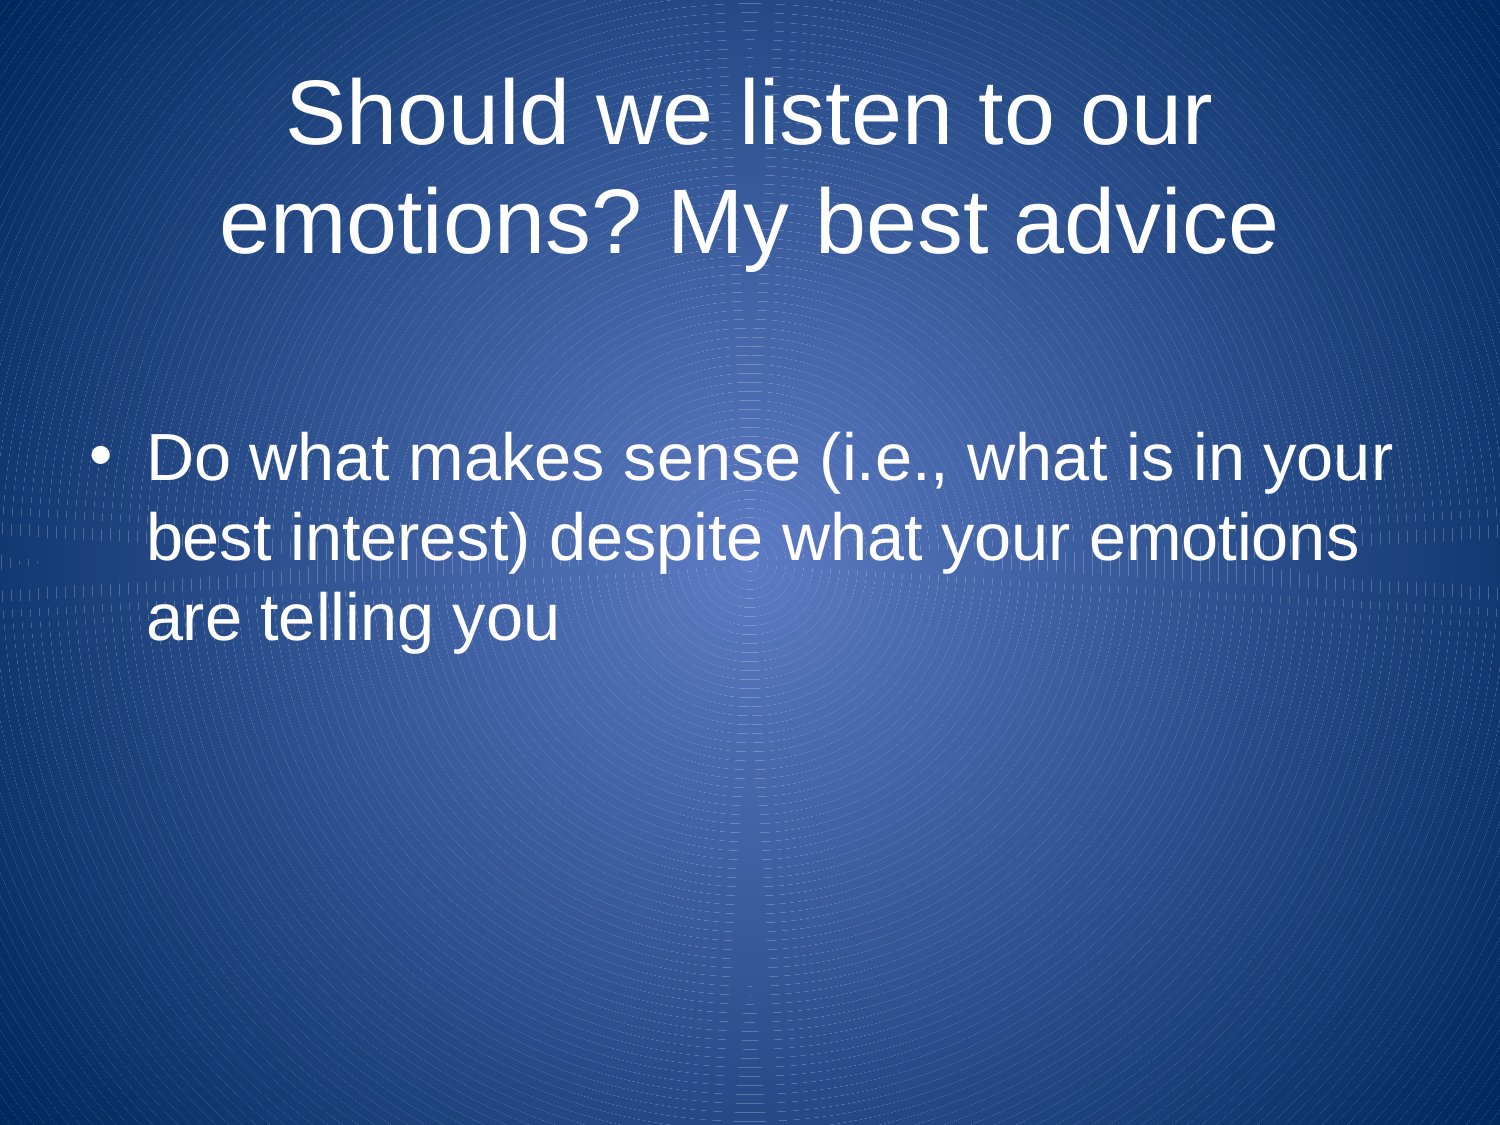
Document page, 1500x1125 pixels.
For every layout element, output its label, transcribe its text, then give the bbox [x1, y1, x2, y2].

title Should we listen to our emotions? My best advice [75, 45, 1425, 233]
list Do what makes sense (i.e., what is in your best interest) despite what your emotions are telling you [75, 406, 1425, 1005]
